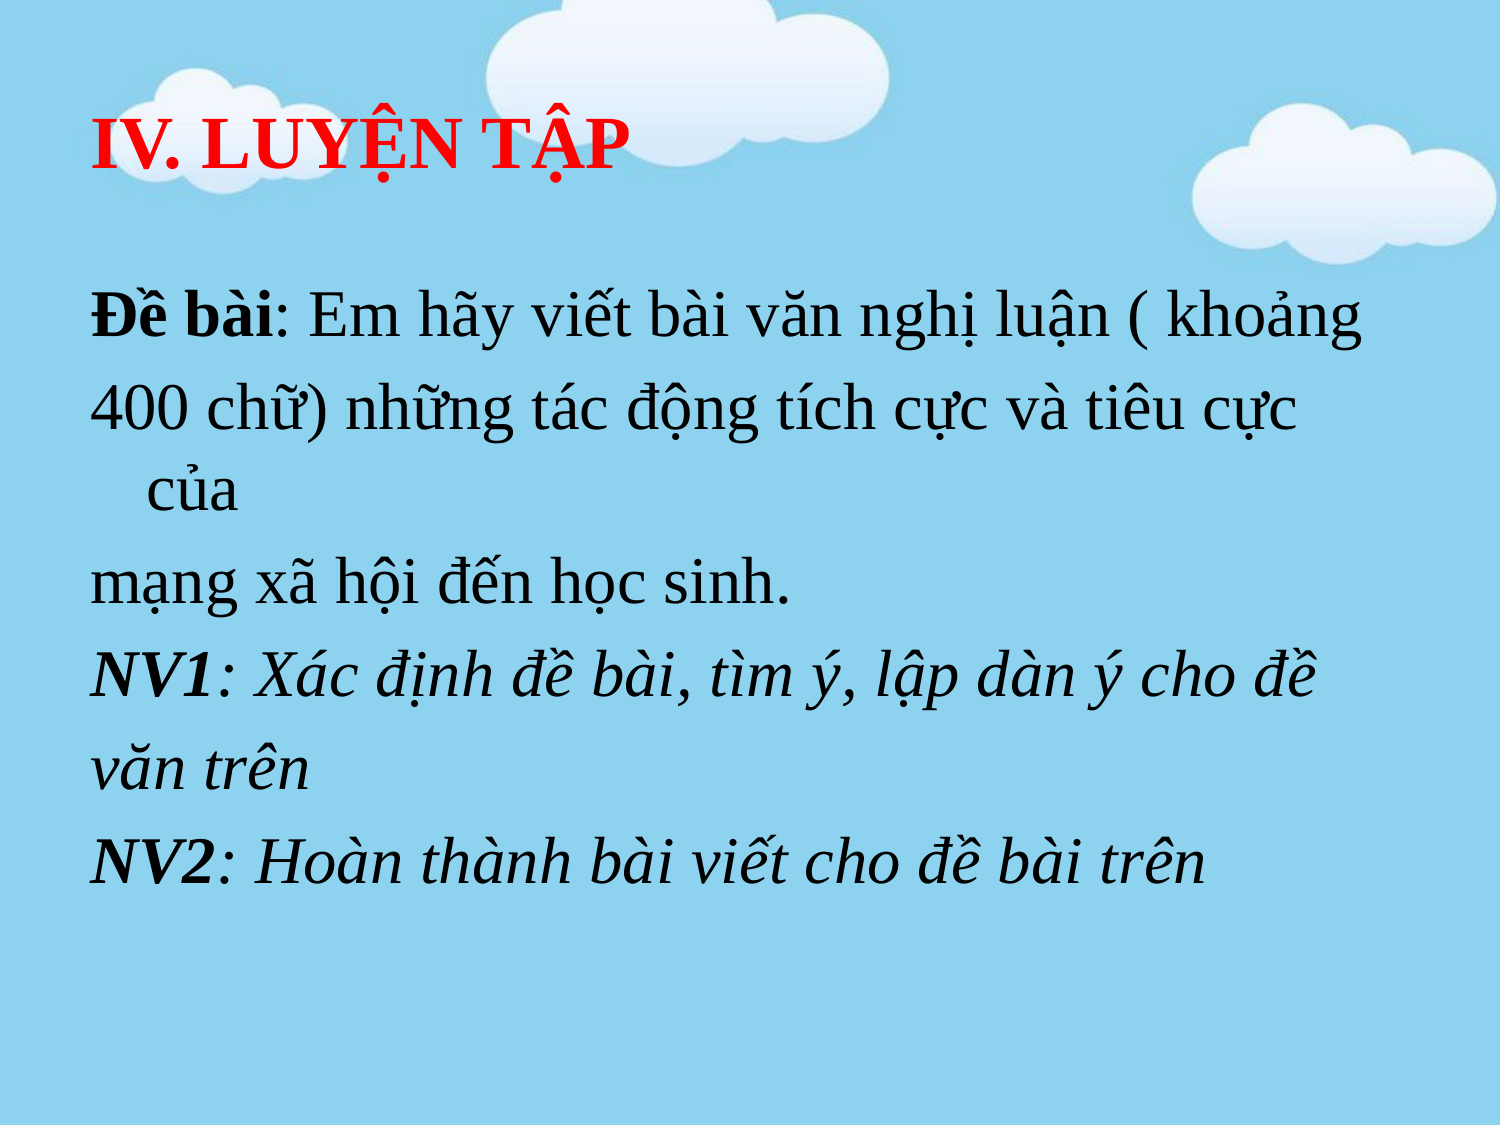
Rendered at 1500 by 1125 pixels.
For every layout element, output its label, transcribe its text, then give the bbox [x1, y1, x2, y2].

picture [0, 0, 1500, 1125]
list Đề bài: Em hãy viết bài văn nghị luận ( khoảng 400 chữ) những tác động tích cực và tiêu cực của mạng xã hội đến học sinh. NV1: Xác định đề bài, tìm ý, lập dàn ý cho đề văn trên NV2: Hoàn thành bài viết cho đề bài trên [75, 262, 1425, 1005]
title IV. LUYỆN TẬP [75, 45, 1425, 233]
